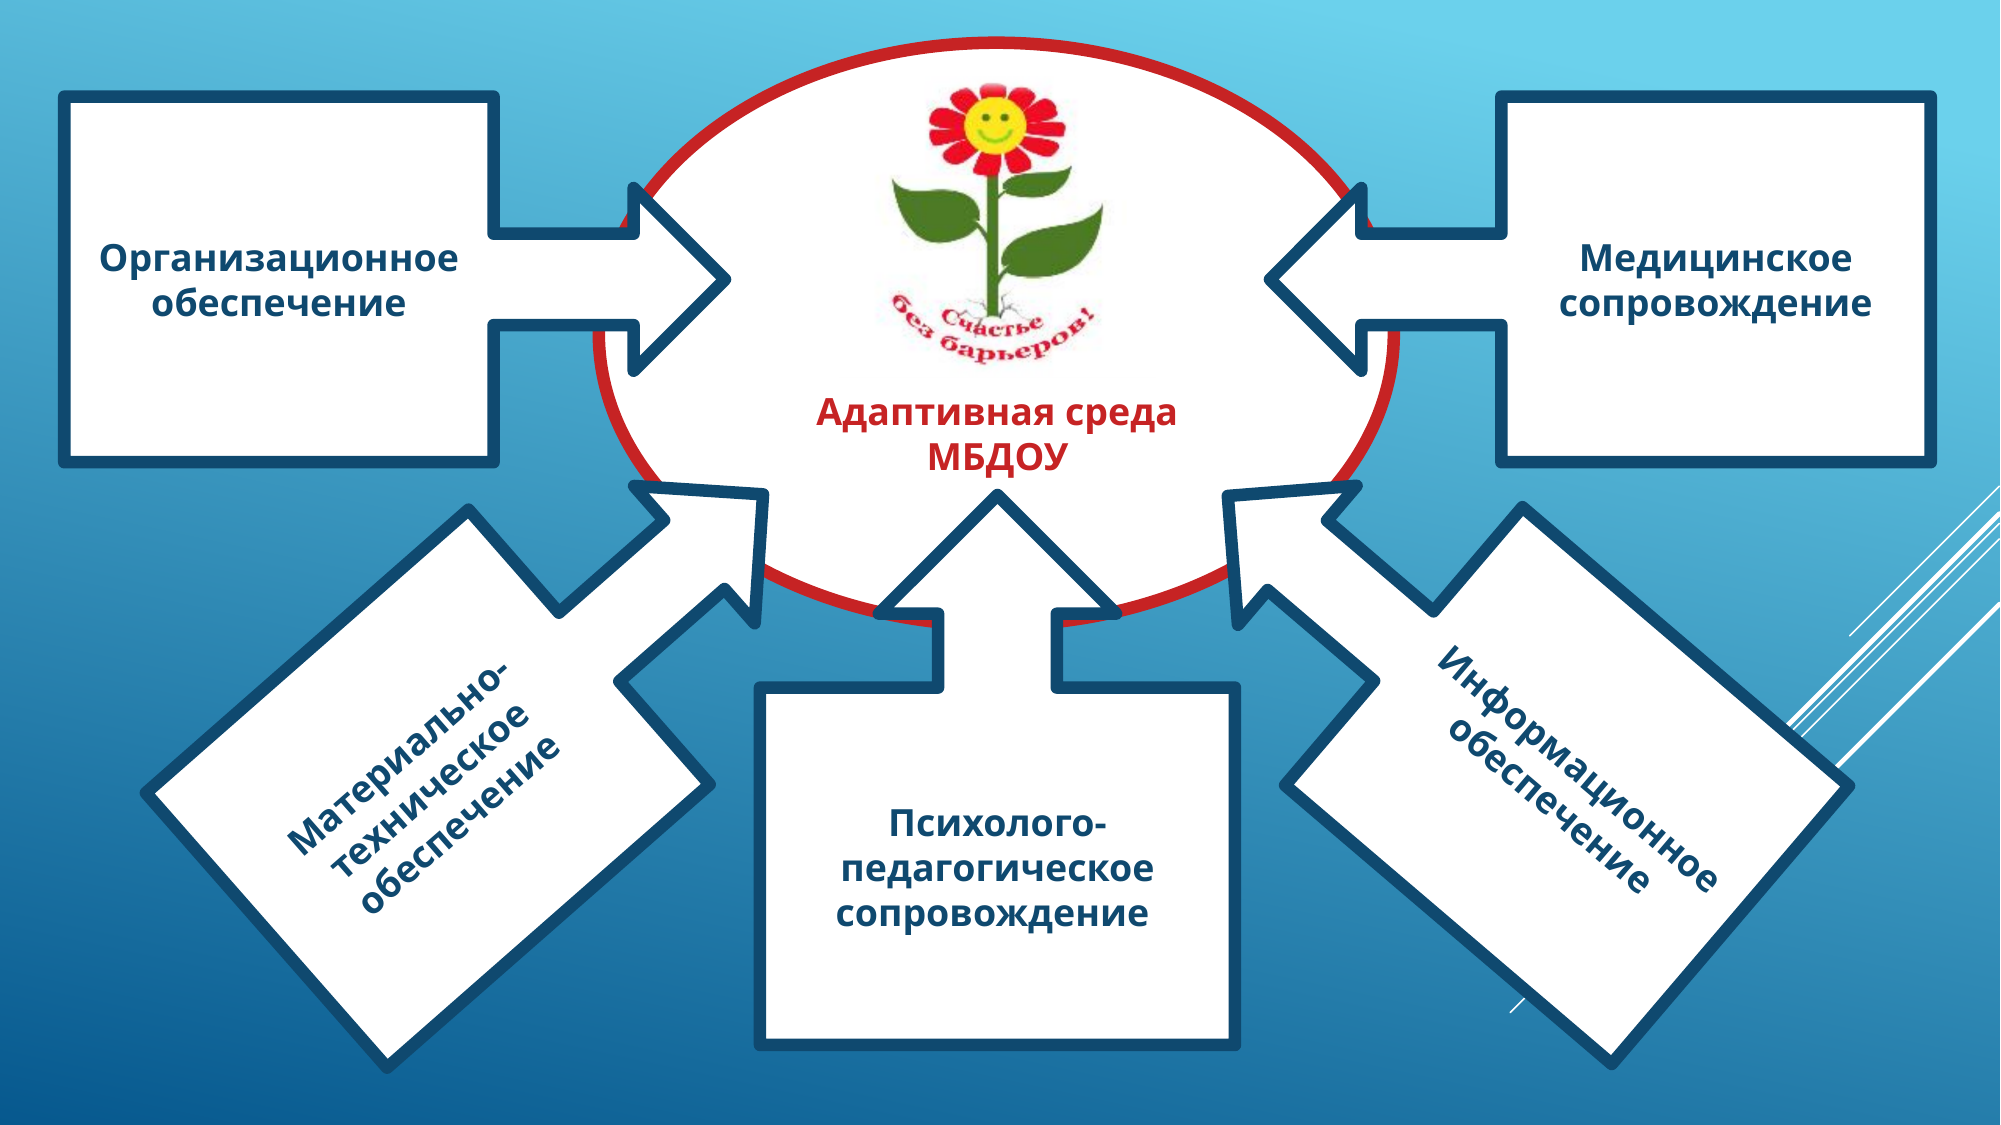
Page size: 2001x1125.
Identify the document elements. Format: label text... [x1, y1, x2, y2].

text_box [760, 544, 913, 614]
text_box [790, 89, 1205, 312]
text_box [1082, 545, 1232, 613]
text_box Адаптивная среда МБДОУ [639, 285, 1356, 580]
text_box [1059, 615, 1108, 623]
text_box Психолого-педагогическое сопровождение [783, 82, 1212, 314]
text_box Информационное обеспечение [787, 86, 1208, 313]
text_box Психолого-педагогическое сопровождение [758, 576, 1237, 1047]
text_box [597, 41, 1396, 486]
text_box Организационное обеспечение [778, 77, 1218, 316]
text_box Материально-техническое обеспечение [785, 84, 1211, 314]
text_box [885, 615, 936, 624]
text_box Медицинское сопровождение [1269, 95, 1933, 464]
text_box Организационное обеспечение [62, 95, 726, 464]
text_box Материально-техническое обеспечение [144, 484, 762, 1069]
text_box Информационное обеспечение [1230, 484, 1851, 1065]
